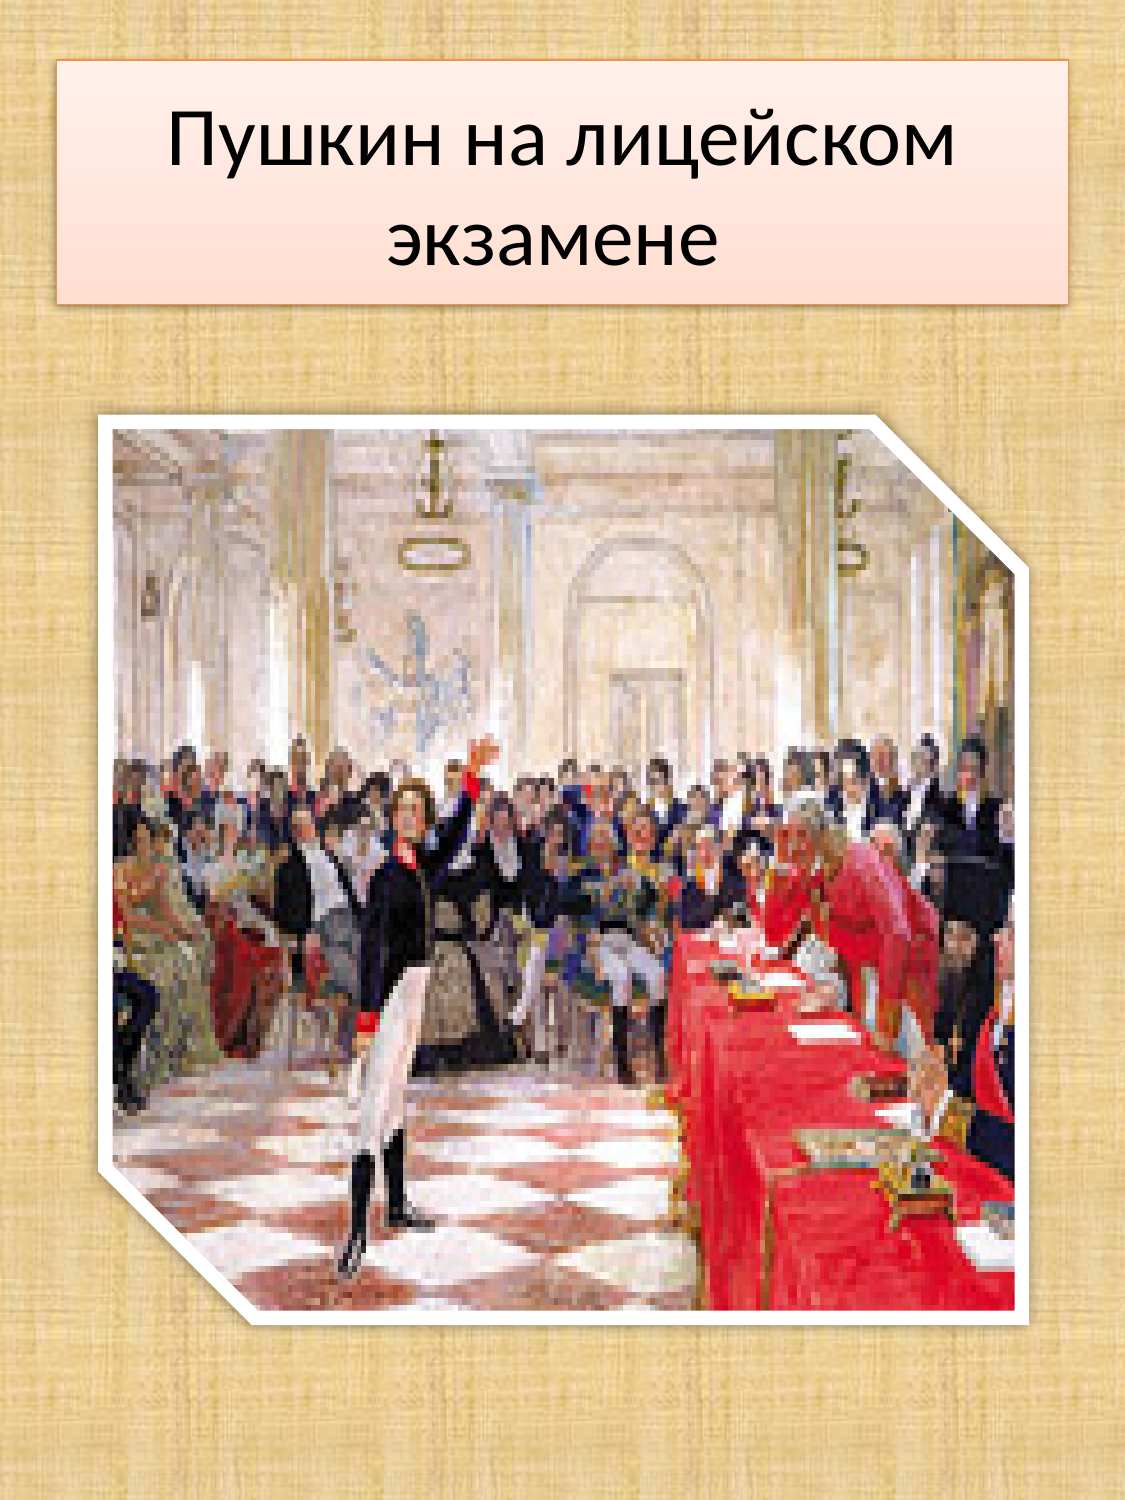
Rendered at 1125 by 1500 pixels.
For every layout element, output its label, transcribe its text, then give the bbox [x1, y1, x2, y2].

picture [0, 0, 1125, 1500]
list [105, 421, 1023, 1319]
title Пушкин на лицейском экзамене [56, 59, 1069, 305]
